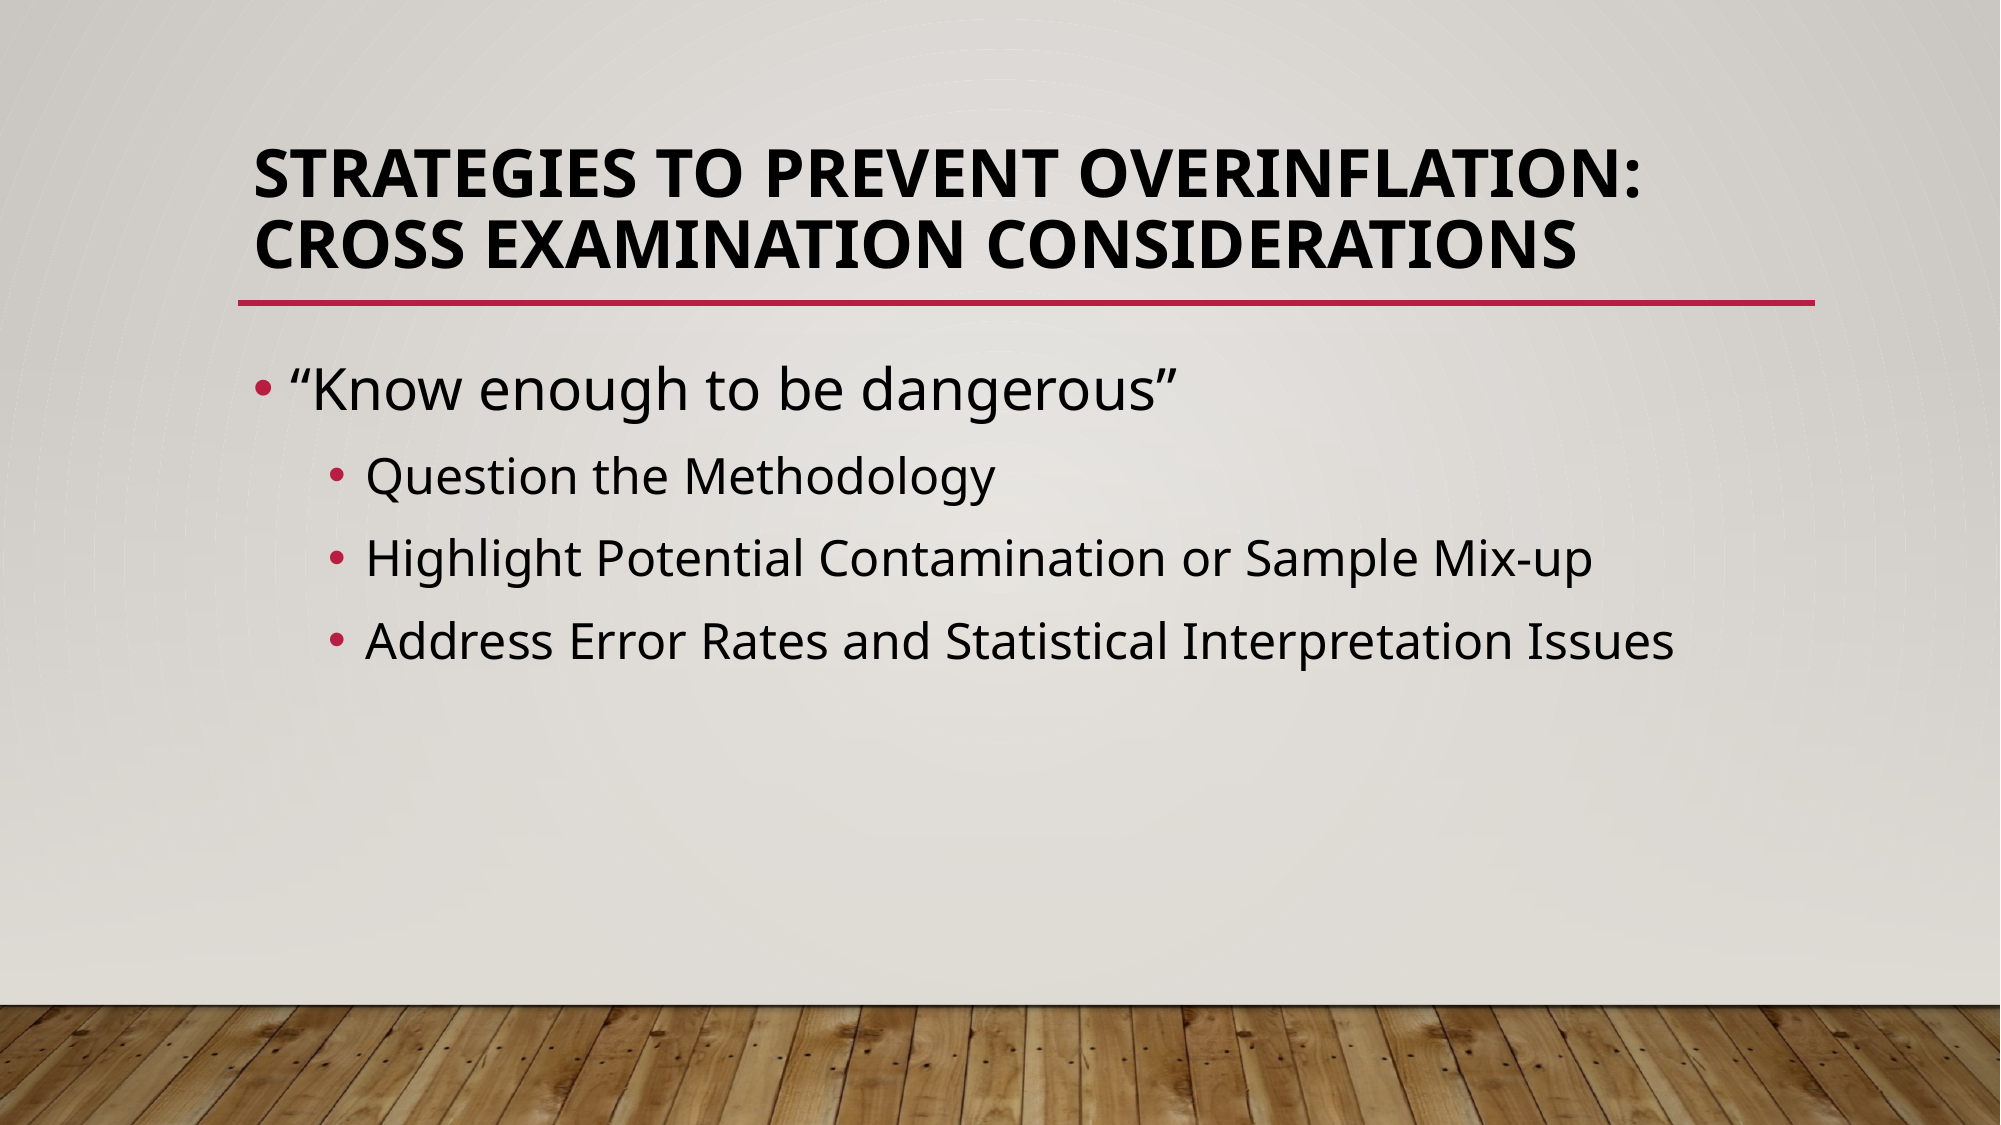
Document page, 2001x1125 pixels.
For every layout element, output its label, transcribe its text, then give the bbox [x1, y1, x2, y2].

list “Know enough to be dangerous” Question the Methodology Highlight Potential Contamination or Sample Mix-up Address Error Rates and Statistical Interpretation Issues [238, 330, 1814, 897]
title Strategies to Prevent Overinflation: Cross Examination Considerations [238, 131, 1814, 305]
picture [0, 1005, 2000, 1125]
